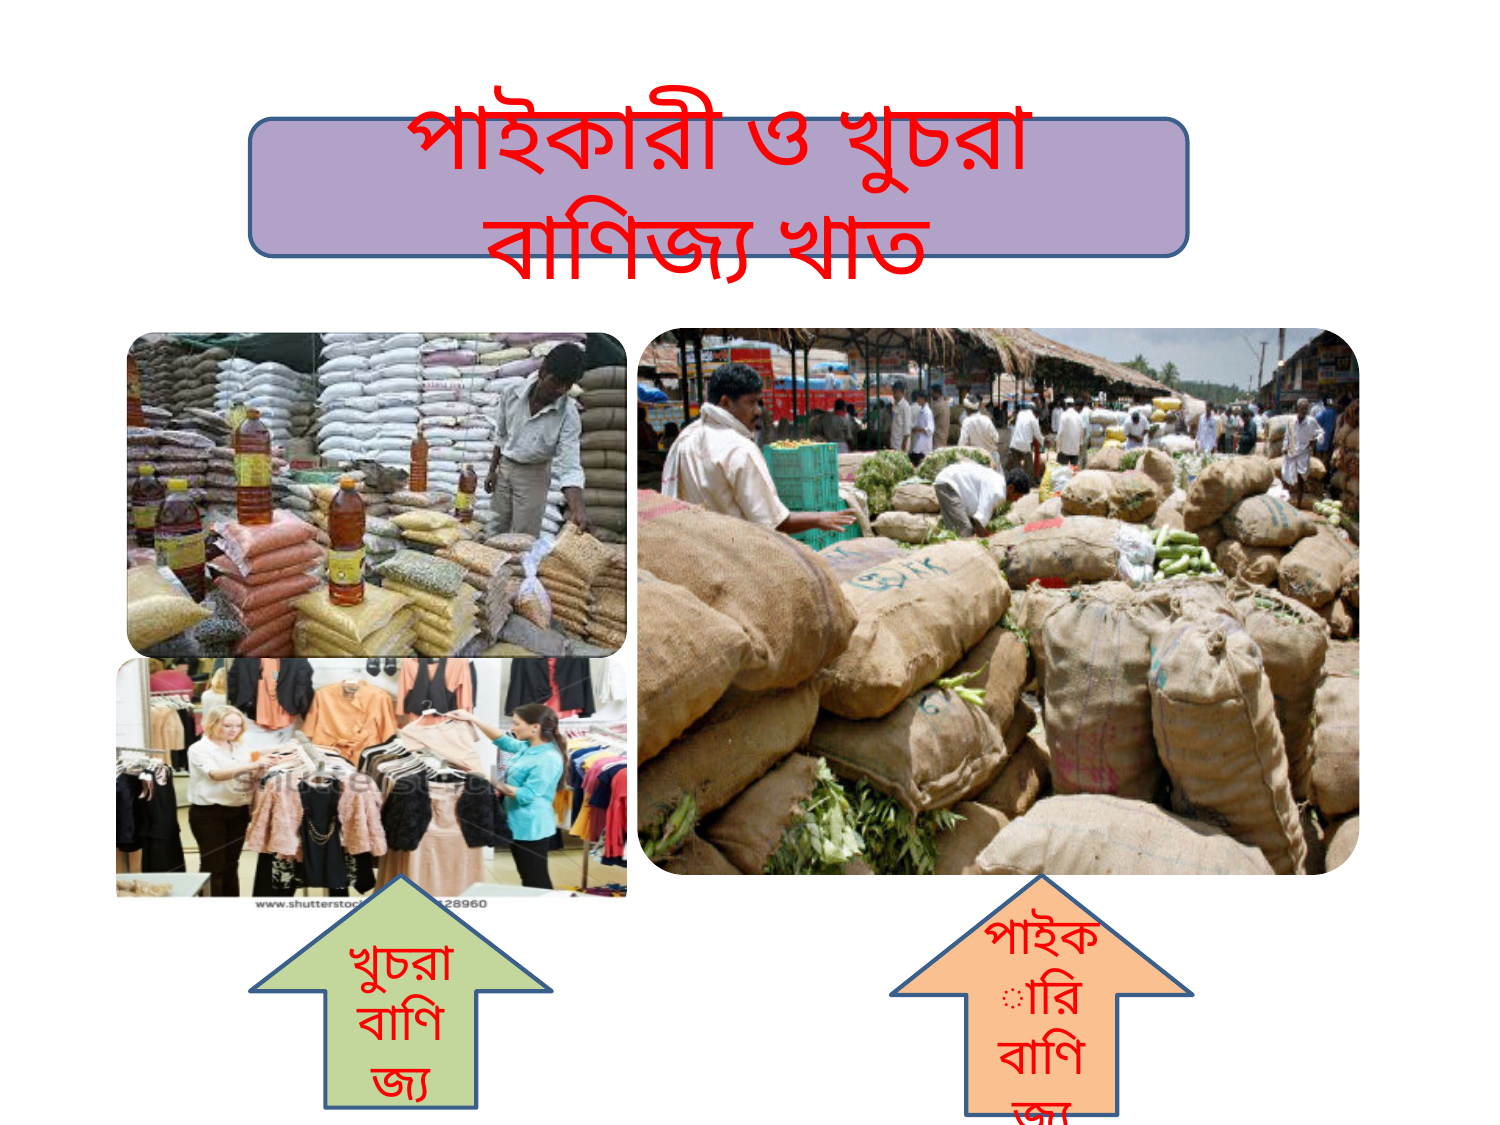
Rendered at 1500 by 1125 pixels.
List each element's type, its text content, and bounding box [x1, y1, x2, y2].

text_box পাইকারি বাণিজ্য [888, 883, 1195, 1118]
picture [115, 332, 628, 913]
text_box পাইকারী ও খুচরা বাণিজ্য খাত [247, 116, 1190, 259]
text_box খুচরা বাণিজ্য [247, 921, 554, 1110]
picture [637, 327, 1360, 876]
